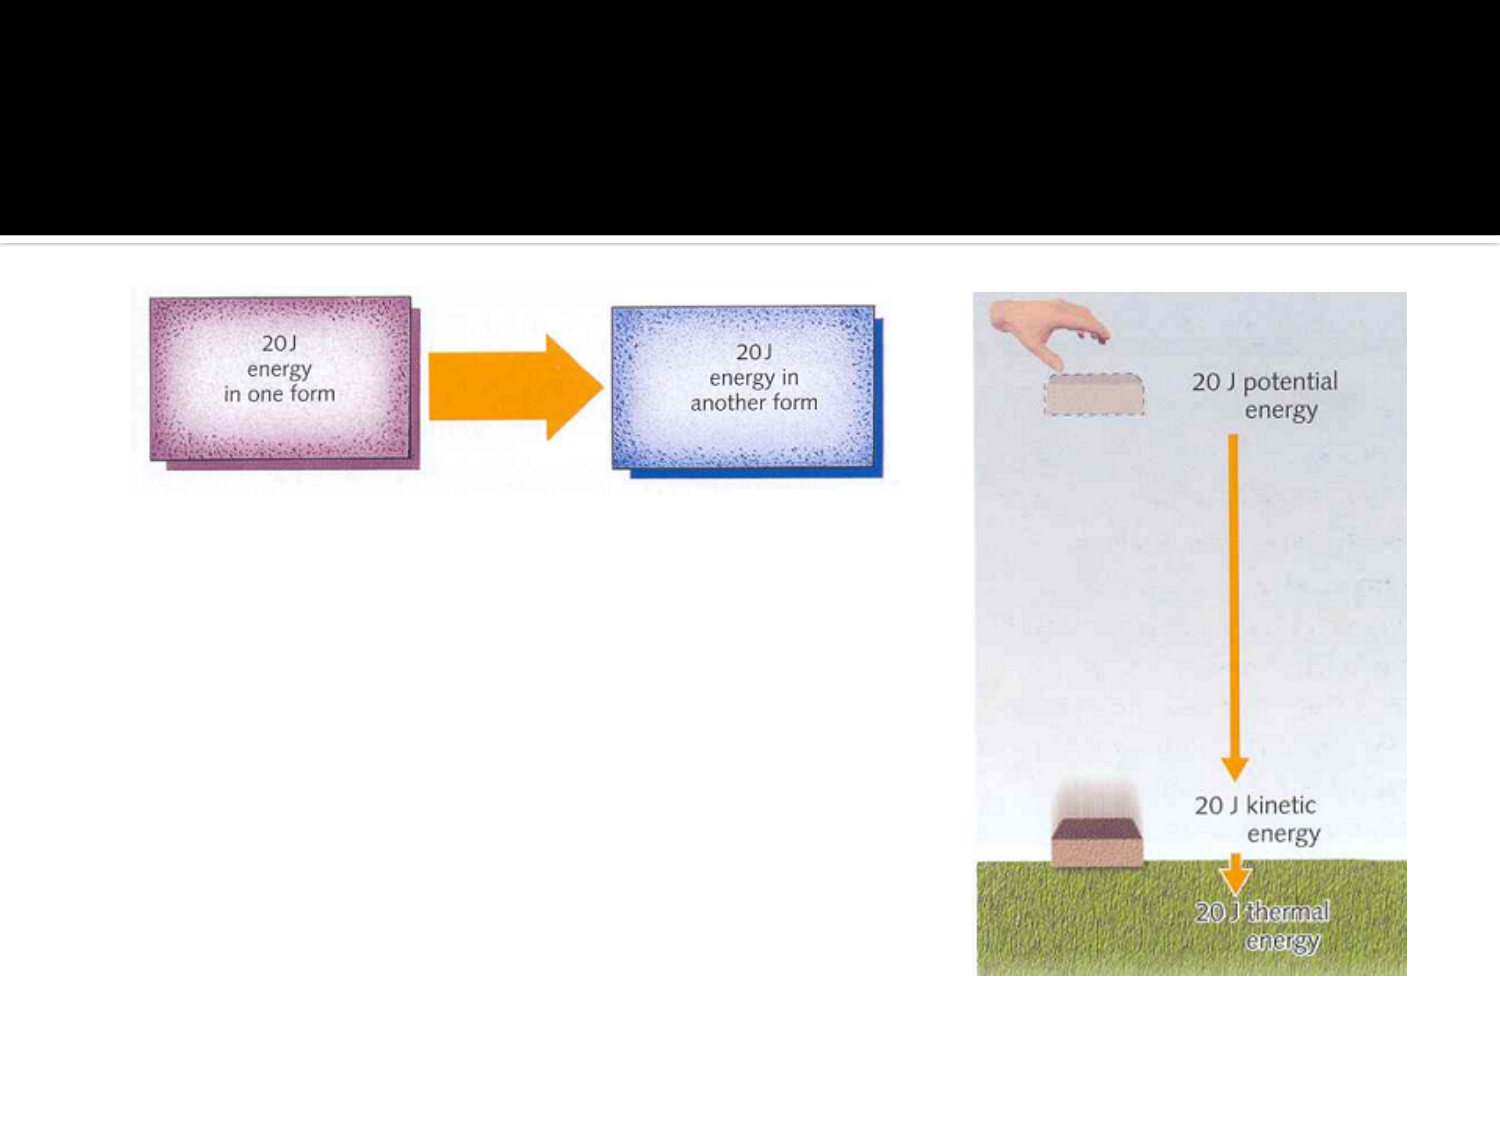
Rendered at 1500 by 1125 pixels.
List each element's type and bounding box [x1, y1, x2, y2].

picture [128, 281, 900, 496]
picture [972, 292, 1407, 976]
